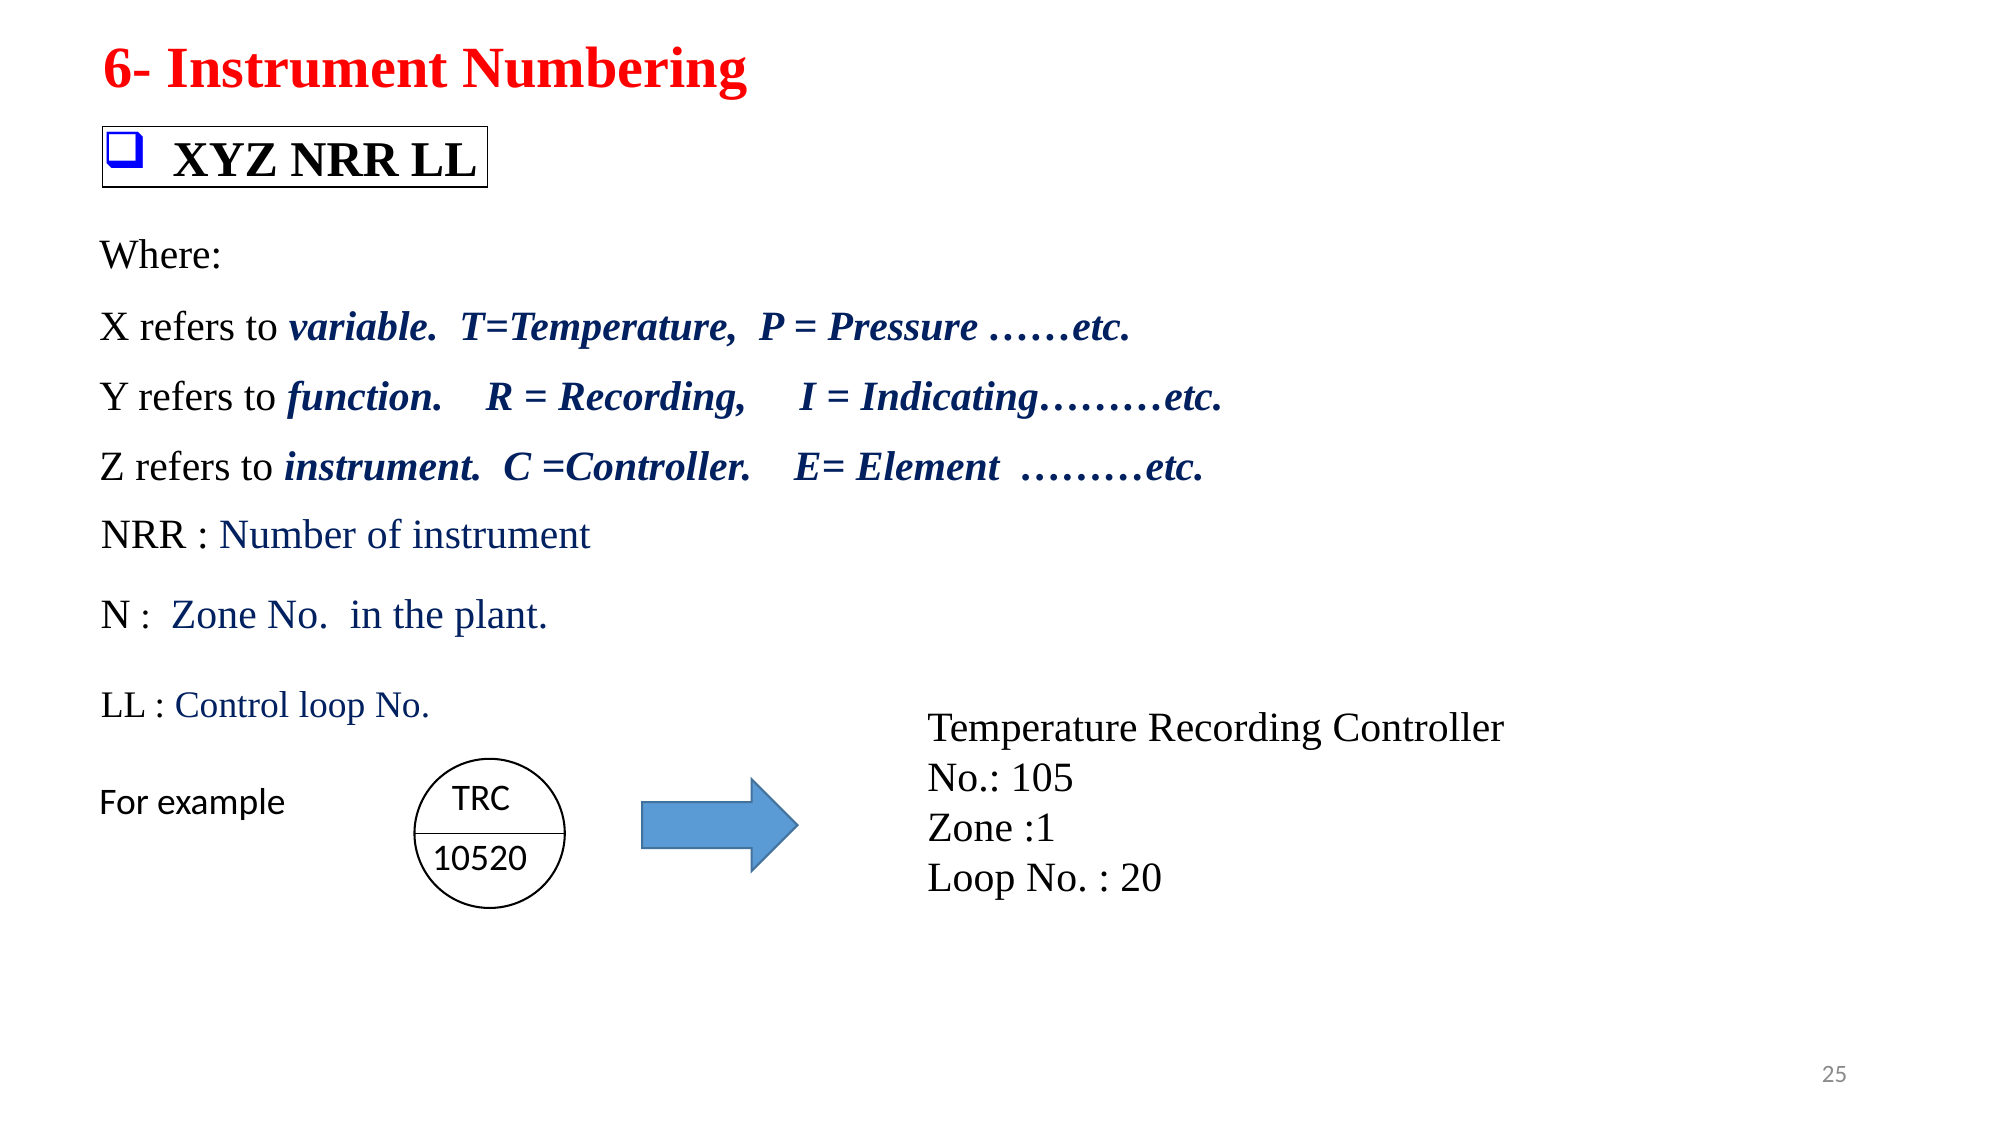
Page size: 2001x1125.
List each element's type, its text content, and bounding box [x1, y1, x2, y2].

text_box For example [84, 769, 414, 830]
text_box Temperature Recording Controller No.: 105 Zone :1 Loop No. : 20 [912, 692, 1863, 908]
slide_number 25 [1412, 1042, 1863, 1103]
text_box [641, 776, 799, 874]
text_box 6- Instrument Numbering [88, 21, 763, 107]
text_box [414, 758, 565, 908]
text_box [84, 206, 1386, 734]
text_box XYZ NRR LL [102, 126, 488, 187]
